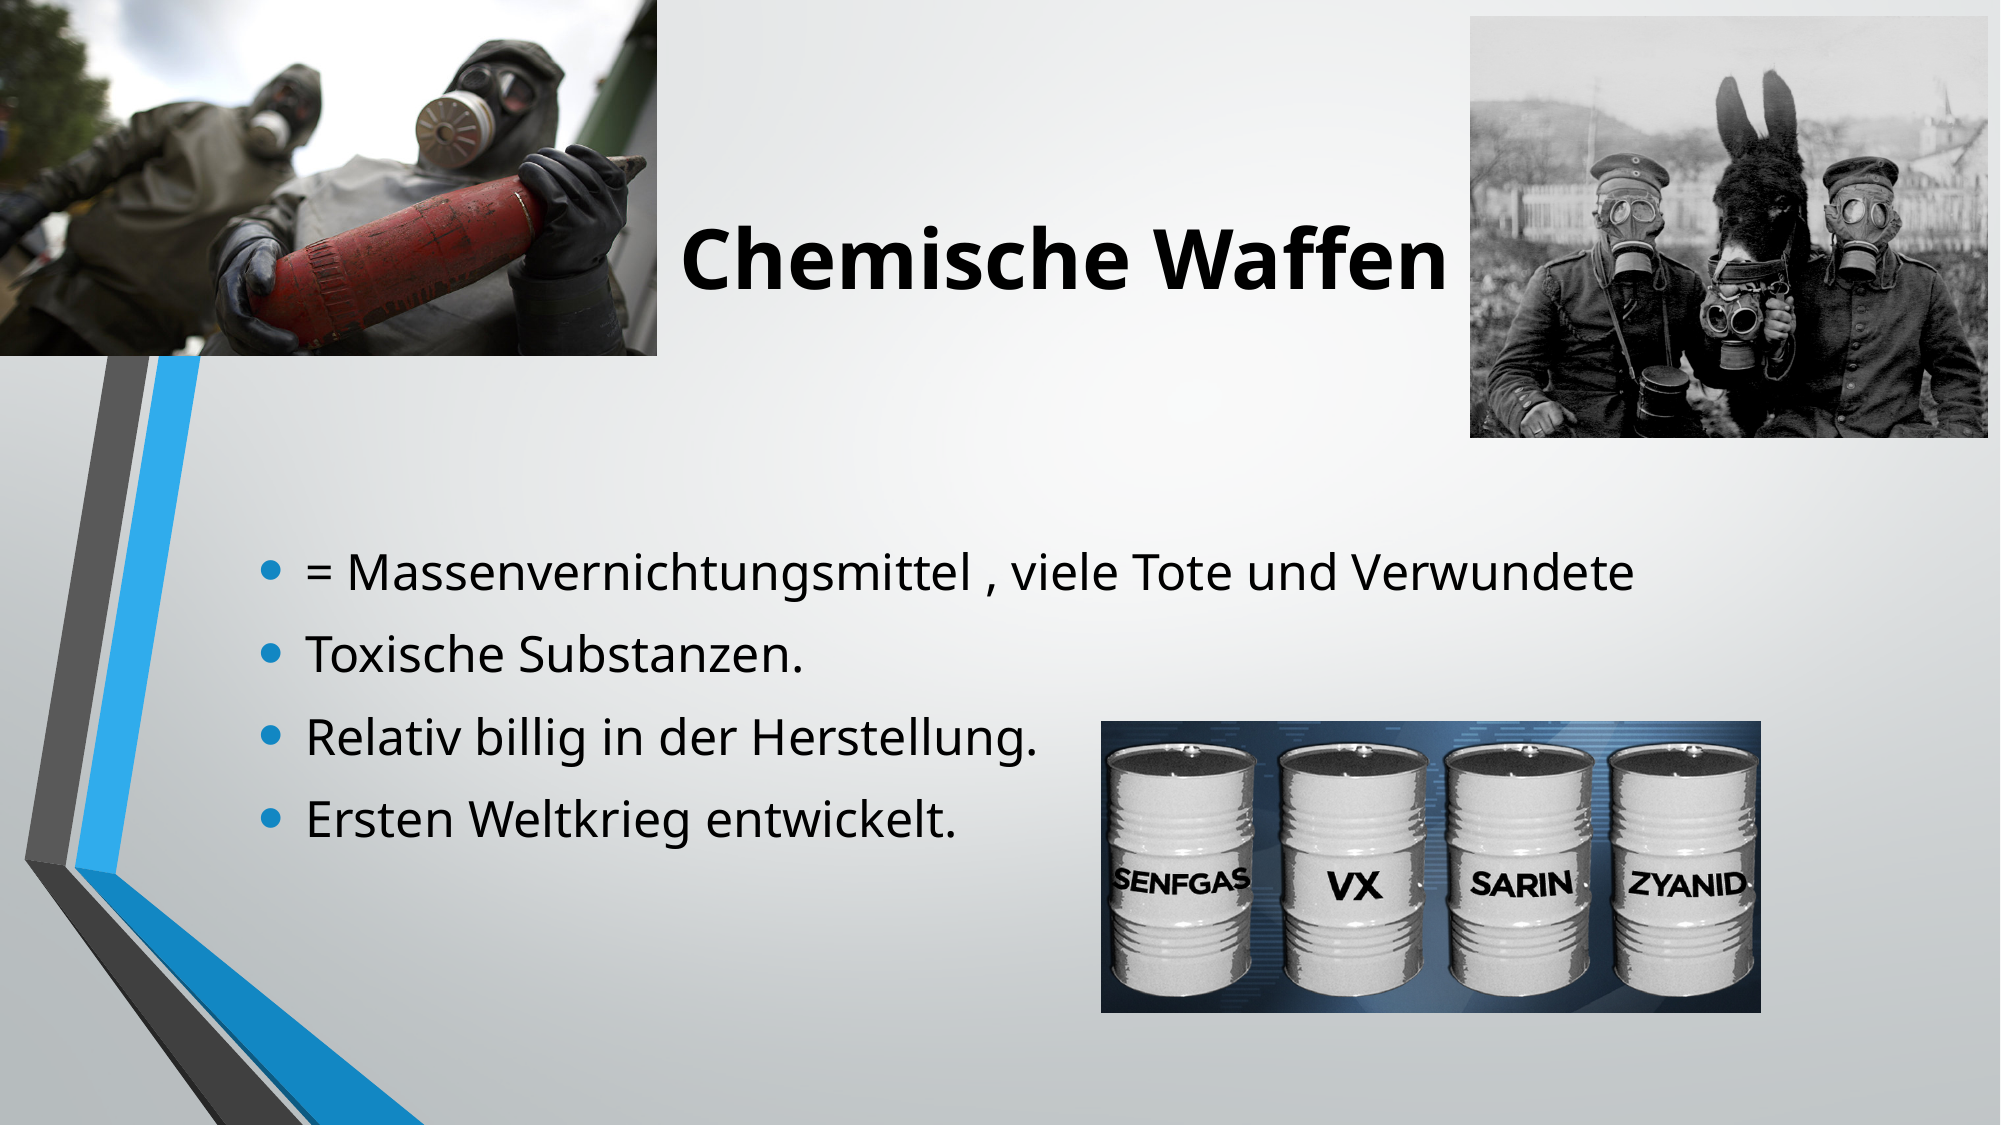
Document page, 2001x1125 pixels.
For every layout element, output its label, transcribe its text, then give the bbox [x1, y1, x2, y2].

list = Massenvernichtungsmittel , viele Tote und Verwundete Toxische Substanzen. Relativ billig in der Herstellung. Ersten Weltkrieg entwickelt. [243, 437, 1887, 950]
title Chemische Waffen [243, 112, 1469, 400]
picture [1101, 721, 1761, 1013]
picture [0, 0, 658, 356]
picture [1469, 16, 1988, 438]
